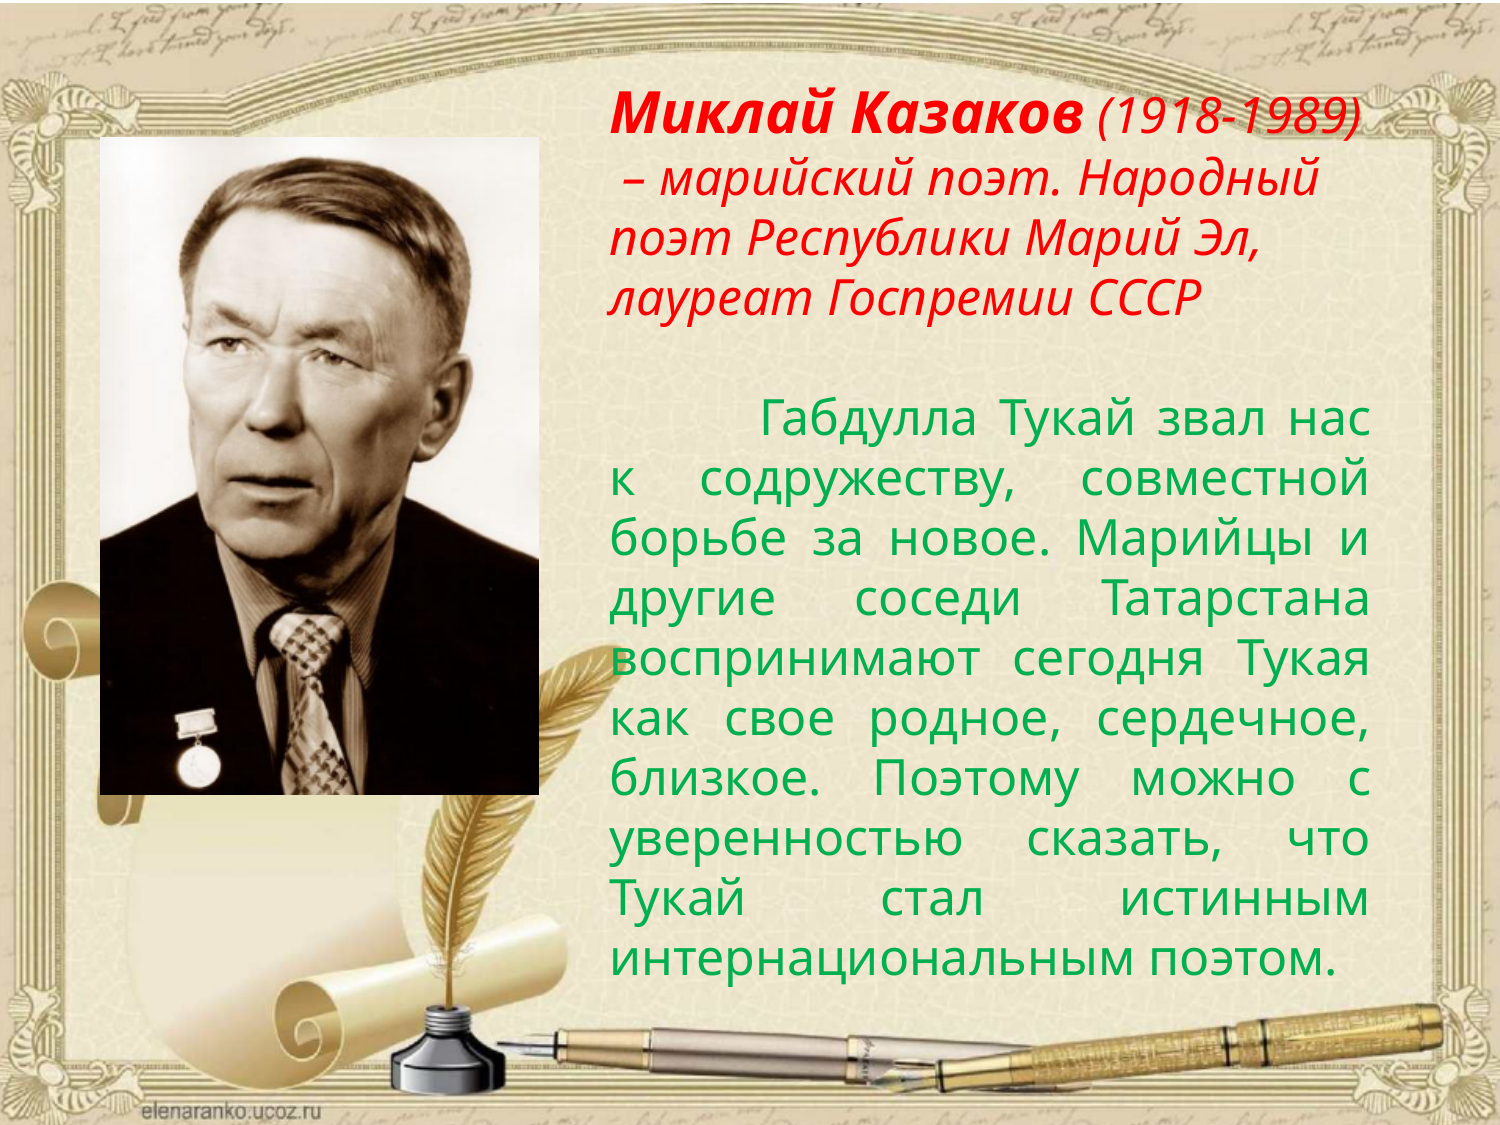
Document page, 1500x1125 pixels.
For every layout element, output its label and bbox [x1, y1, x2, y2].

list [0, 3, 1500, 1125]
picture [100, 136, 539, 795]
